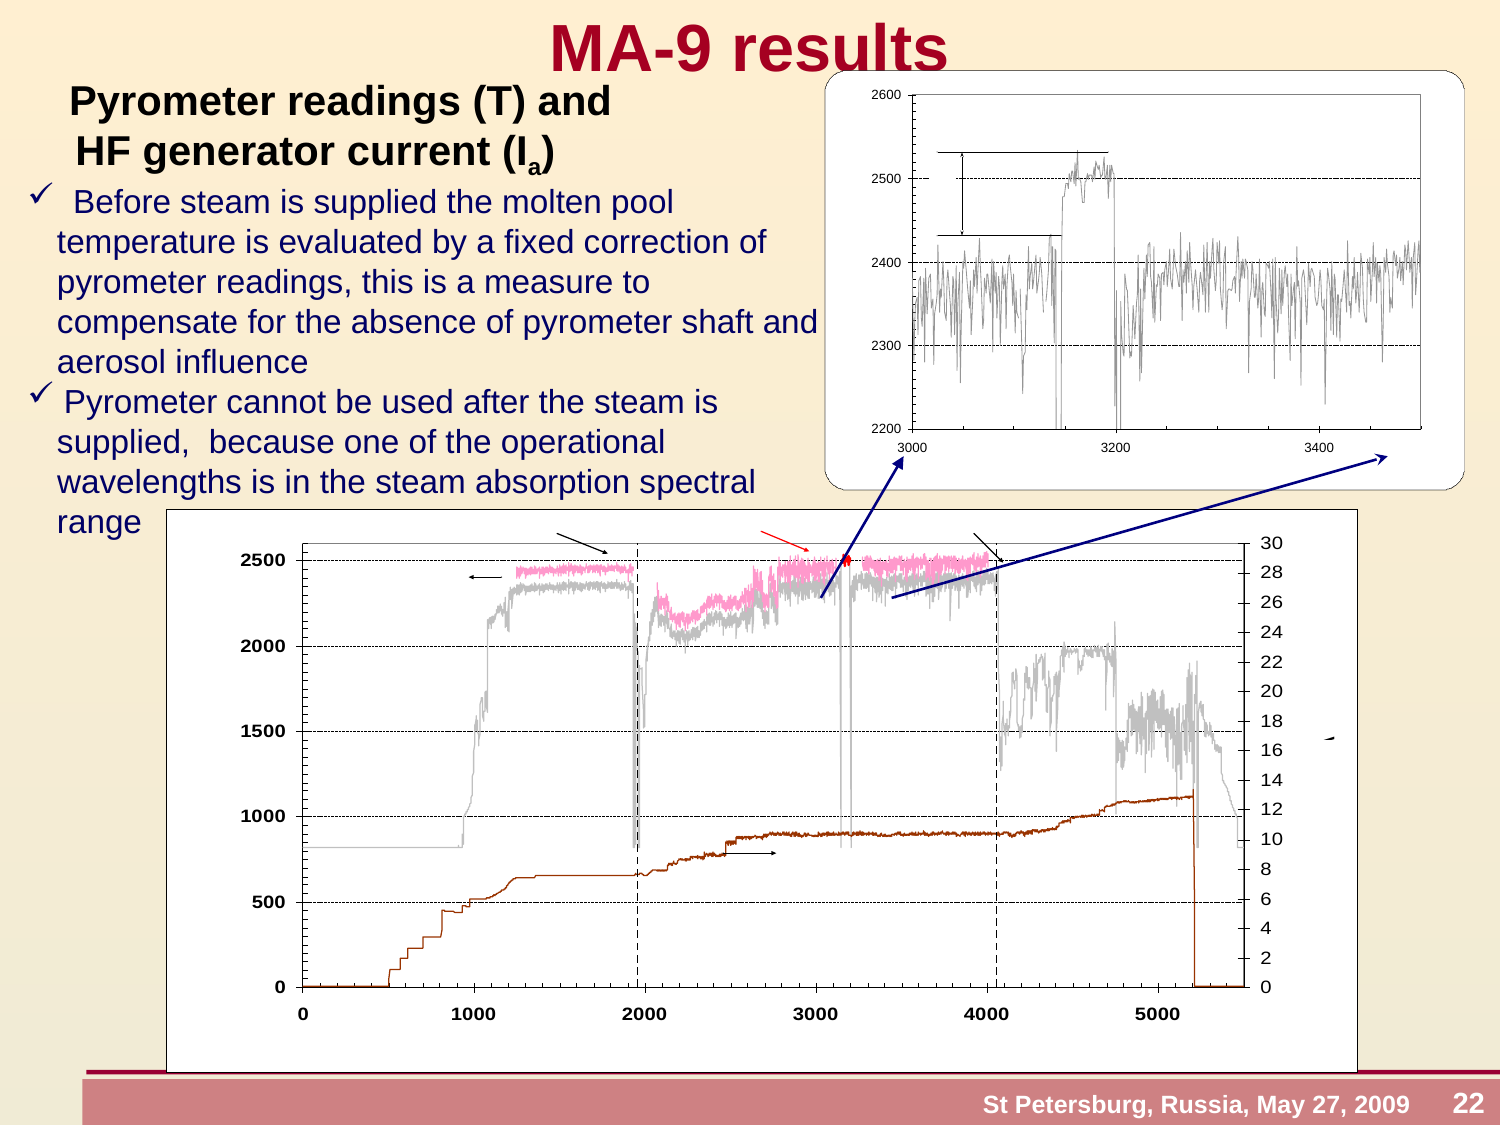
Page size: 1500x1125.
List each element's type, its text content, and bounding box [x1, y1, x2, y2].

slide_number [82, 1079, 1500, 1125]
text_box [159, 66, 1471, 1079]
title MA-9 results [0, 0, 1500, 91]
text_box Pyrometer readings (T) and HF generator current (Ia) Before steam is supplied the molten pool temperature is evaluated by a fixed correction of pyrometer readings, this is a measure to compensate for the absence of pyrometer shaft and aerosol influence Pyrometer cannot be used after the steam is supplied, because one of the operational wavelengths is in the steam absorption spectral range [0, 66, 157, 350]
